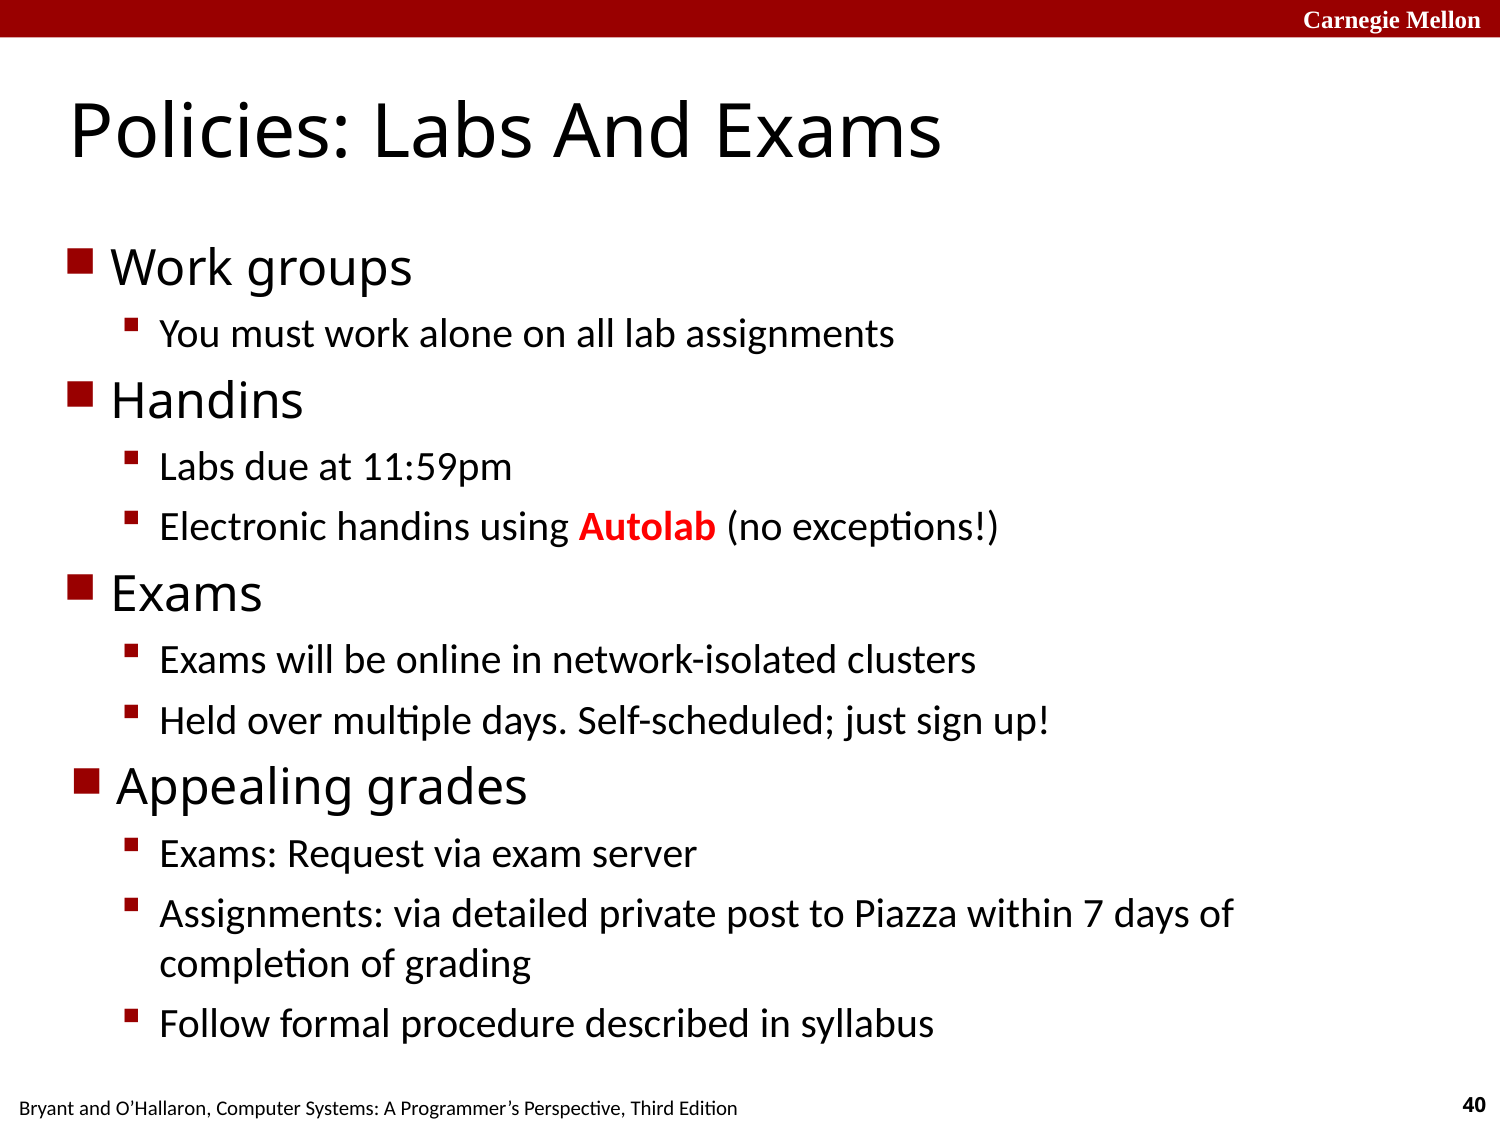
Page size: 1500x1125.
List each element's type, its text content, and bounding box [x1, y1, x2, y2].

list Work groups You must work alone on all lab assignments Handins Labs due at 11:59pm Electronic handins using Autolab (no exceptions!) Exams Exams will be online in network-isolated clusters Held over multiple days. Self-scheduled; just sign up! Appealing grades Exams: Request via exam server Assignments: via detailed private post to Piazza within 7 days of completion of grading Follow formal procedure described in syllabus [62, 228, 1438, 1038]
title Policies: Labs And Exams [62, 37, 1438, 217]
